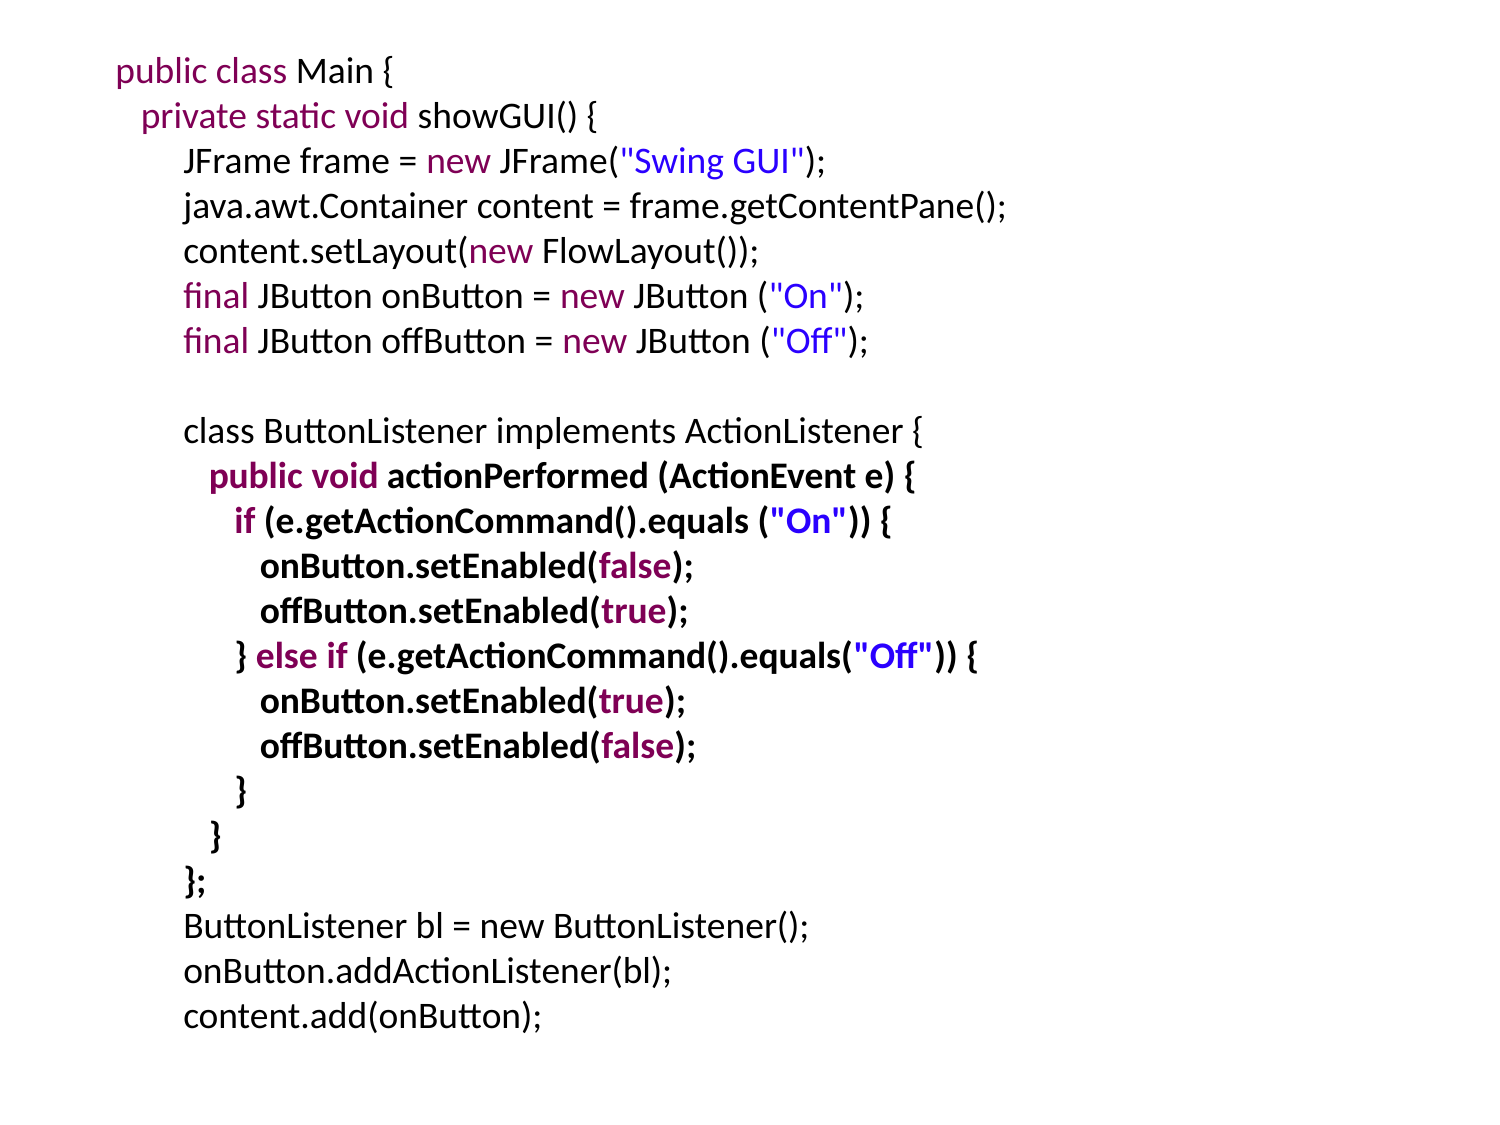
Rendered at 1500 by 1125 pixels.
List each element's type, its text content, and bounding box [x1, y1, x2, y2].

text_box public class Main { private static void showGUI() { JFrame frame = new JFrame("Swing GUI"); java.awt.Container content = frame.getContentPane(); content.setLayout(new FlowLayout()); final JButton onButton = new JButton ("On"); final JButton offButton = new JButton ("Off"); class ButtonListener implements ActionListener { public void actionPerformed (ActionEvent e) { if (e.getActionCommand().equals ("On")) { onButton.setEnabled(false); offButton.setEnabled(true); } else if (e.getActionCommand().equals("Off")) { onButton.setEnabled(true); offButton.setEnabled(false); } } }; ButtonListener bl = new ButtonListener(); onButton.addActionListener(bl); content.add(onButton); [100, 38, 1276, 1044]
